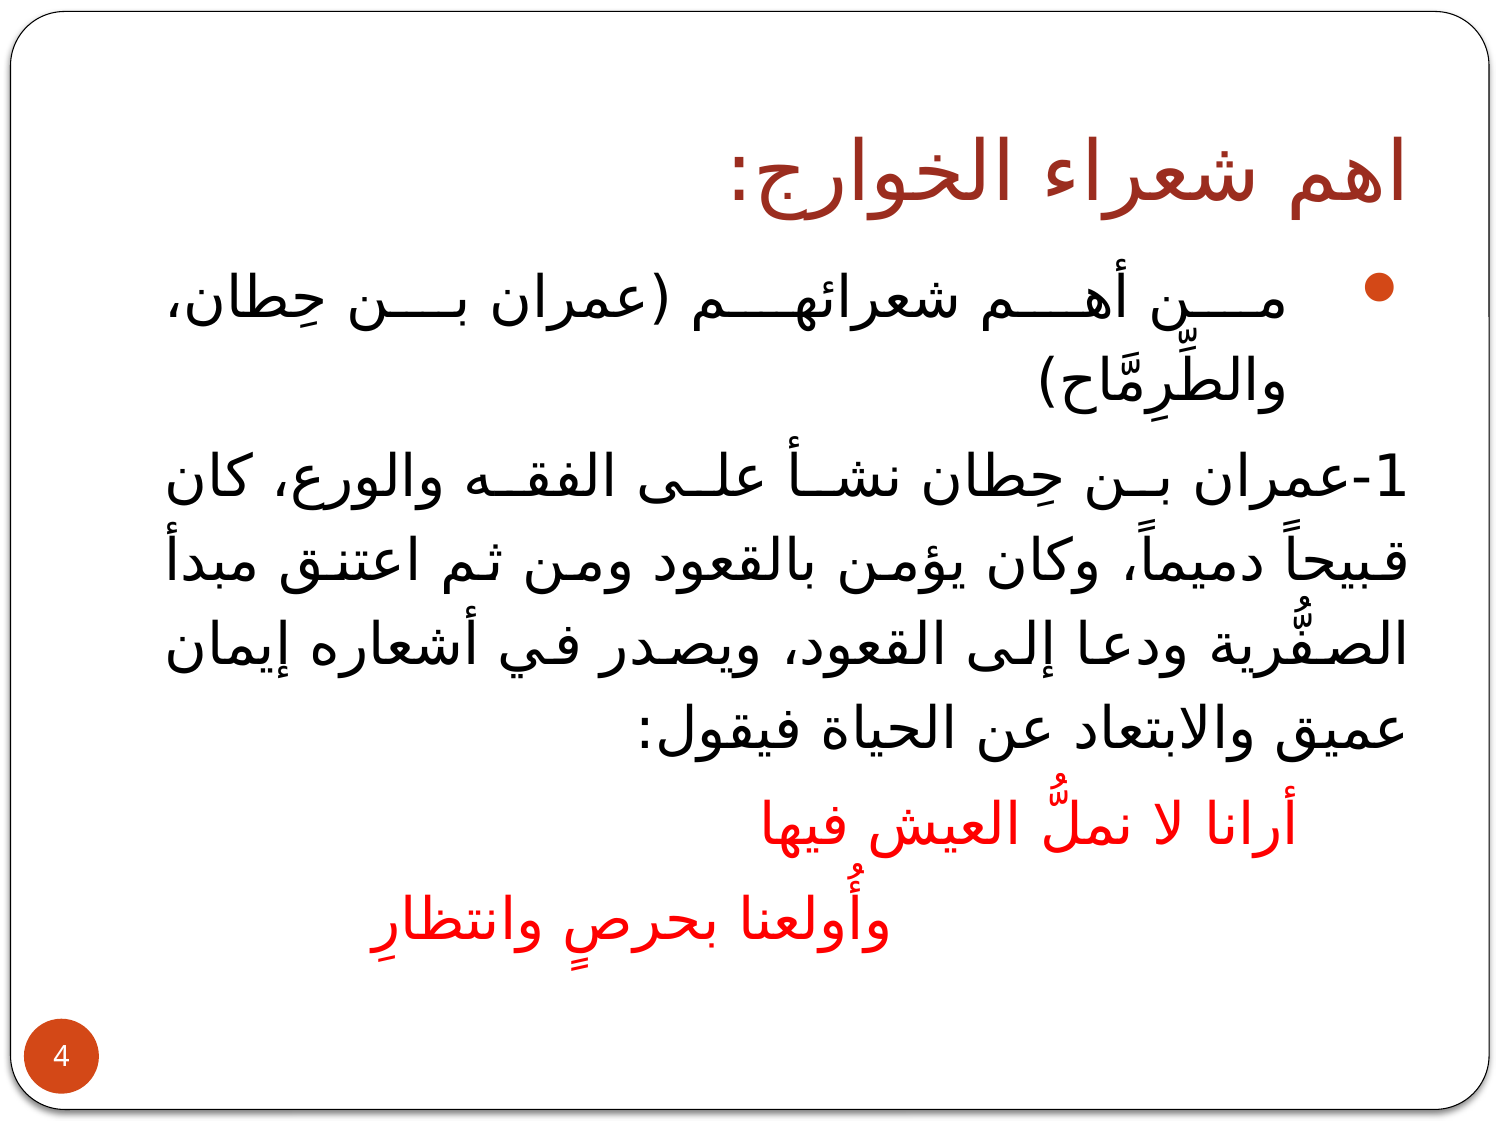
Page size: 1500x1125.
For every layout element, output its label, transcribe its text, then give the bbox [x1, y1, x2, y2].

list من أهم شعرائهم (عمران بن حِطان، والطِّرِمَّاح) 1-عمران بن حِطان نشأ على الفقه والورع، كان قبيحاً دميماً، وكان يؤمن بالقعود ومن ثم اعتنق مبدأ الصفُّرية ودعا إلى القعود، ويصدر في أشعاره إيمان عميق والابتعاد عن الحياة فيقول: أرانا لا نملُّ العيش فيها وأُولعنا بحرصٍ وانتظارِ [150, 237, 1425, 988]
slide_number 4 [23, 1018, 99, 1094]
title اهم شعراء الخوارج: [150, 45, 1425, 233]
